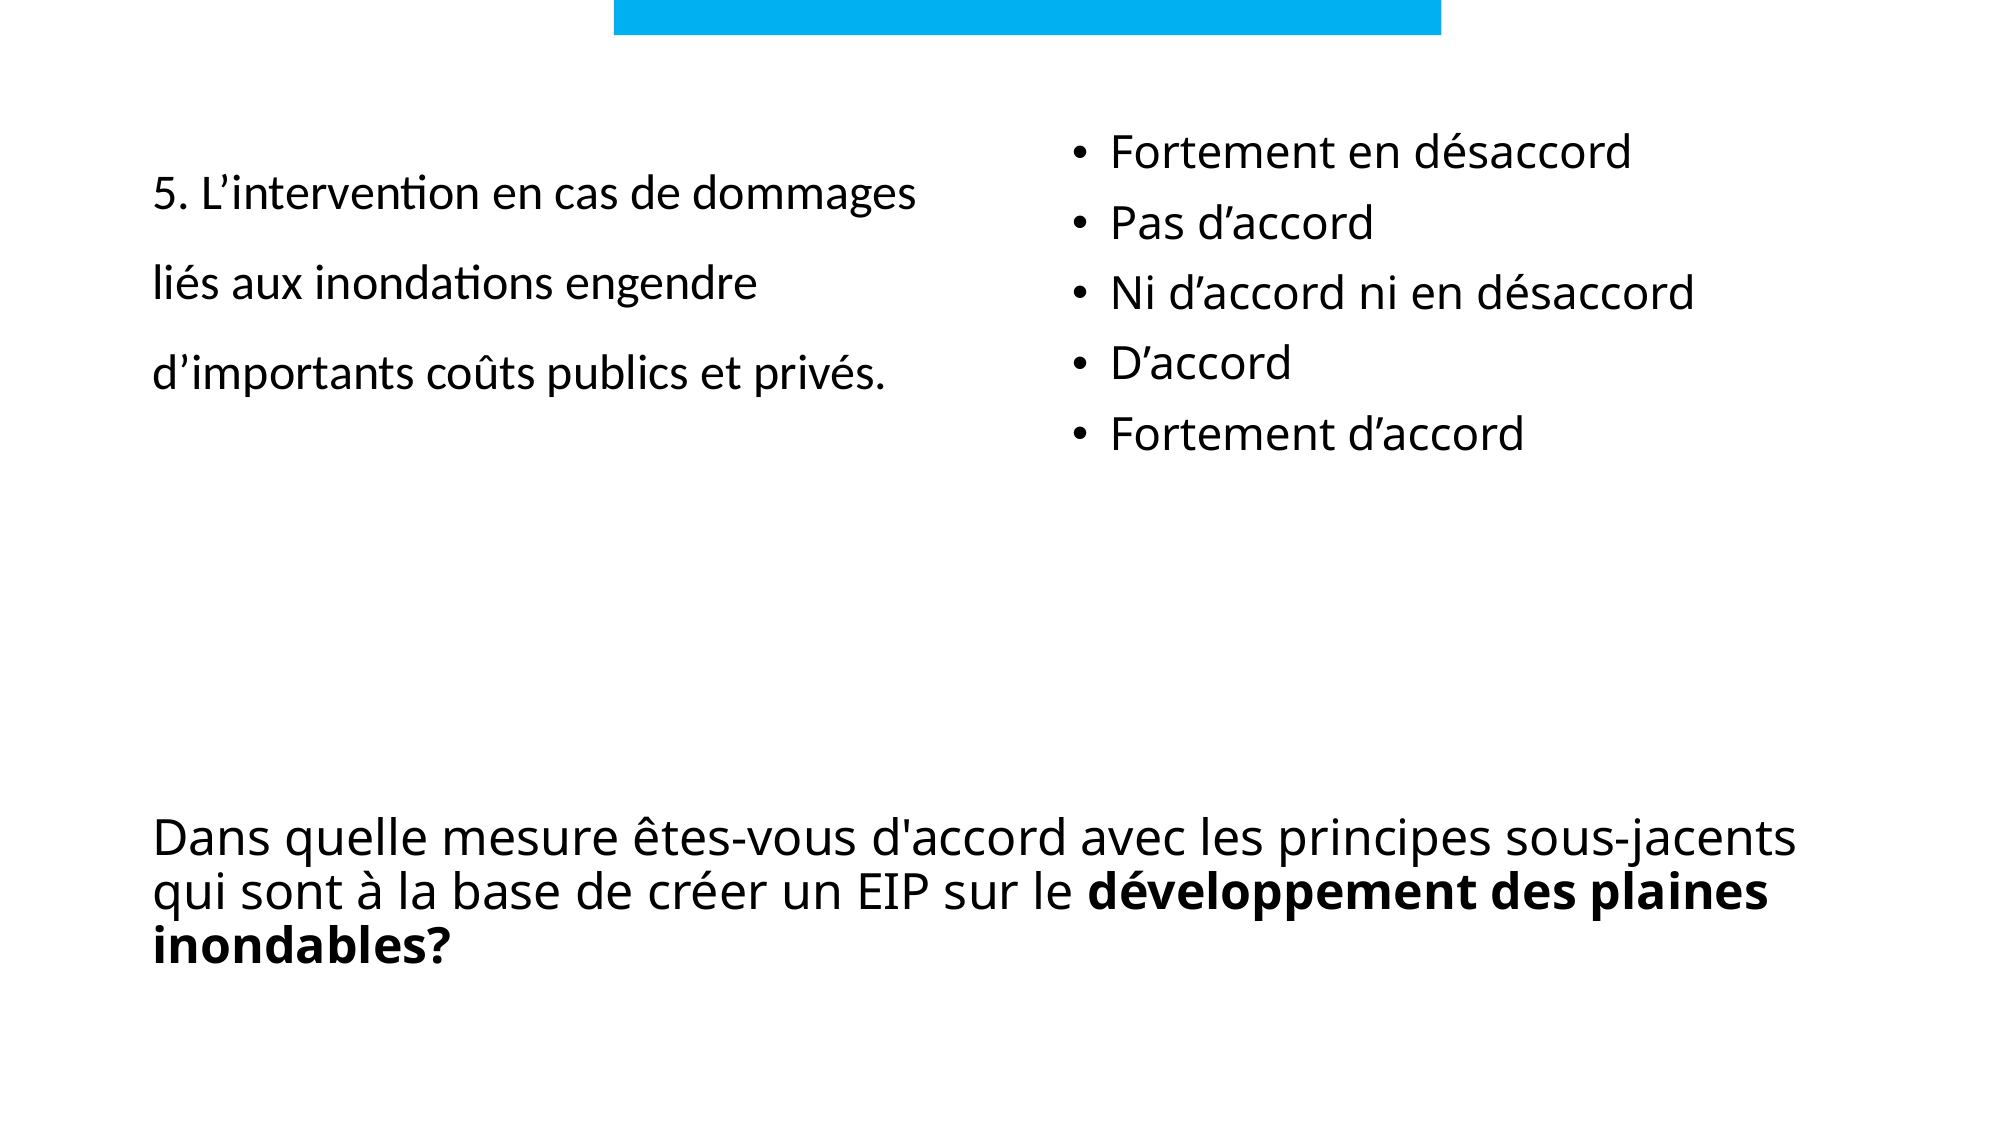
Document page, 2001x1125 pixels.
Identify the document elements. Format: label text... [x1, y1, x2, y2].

list 5. L’intervention en cas de dommages liés aux inondations engendre d’importants coûts publics et privés. [137, 121, 988, 689]
list Fortement en désaccord Pas d’accord Ni d’accord ni en désaccord D’accord Fortement d’accord [1057, 121, 1863, 689]
title Dans quelle mesure êtes-vous d'accord avec les principes sous-jacents qui sont à la base de créer un EIP sur le développement des plaines inondables? [137, 798, 1863, 989]
